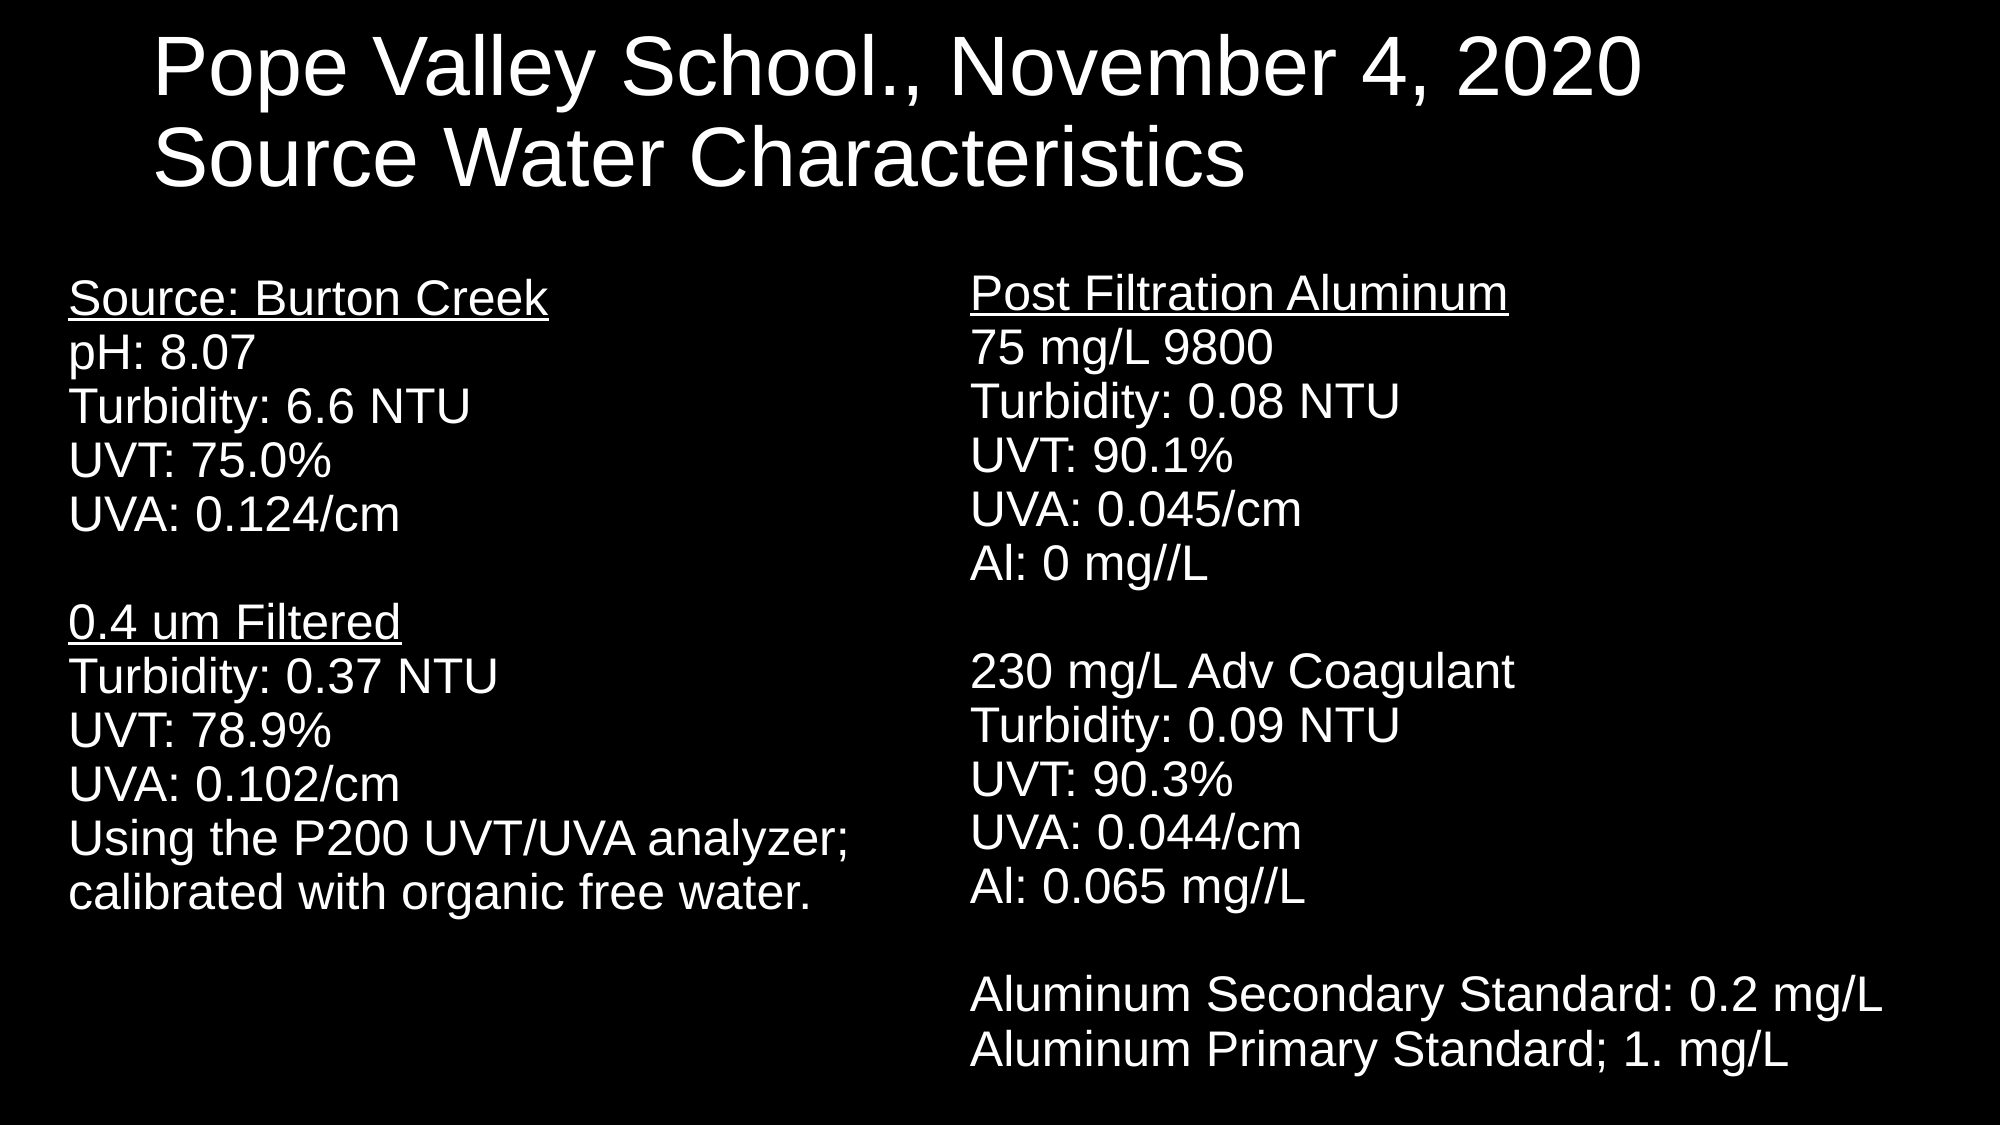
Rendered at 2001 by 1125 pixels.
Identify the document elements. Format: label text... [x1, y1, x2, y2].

text_box Post Filtration Aluminum 75 mg/L 9800 Turbidity: 0.08 NTU UVT: 90.1% UVA: 0.045/cm Al: 0 mg//L 230 mg/L Adv Coagulant Turbidity: 0.09 NTU UVT: 90.3% UVA: 0.044/cm Al: 0.065 mg//L Aluminum Secondary Standard: 0.2 mg/L Aluminum Primary Standard; 1. mg/L [955, 259, 1913, 1111]
title Pope Valley School., November 4, 2020 Source Water Characteristics [137, 14, 1863, 213]
text_box [643, 270, 955, 984]
list Source: Burton Creek pH: 8.07 Turbidity: 6.6 NTU UVT: 75.0% UVA: 0.124/cm 0.4 um Filtered Turbidity: 0.37 NTU UVT: 78.9% UVA: 0.102/cm Using the P200 UVT/UVA analyzer; calibrated with organic free water. [53, 264, 955, 979]
